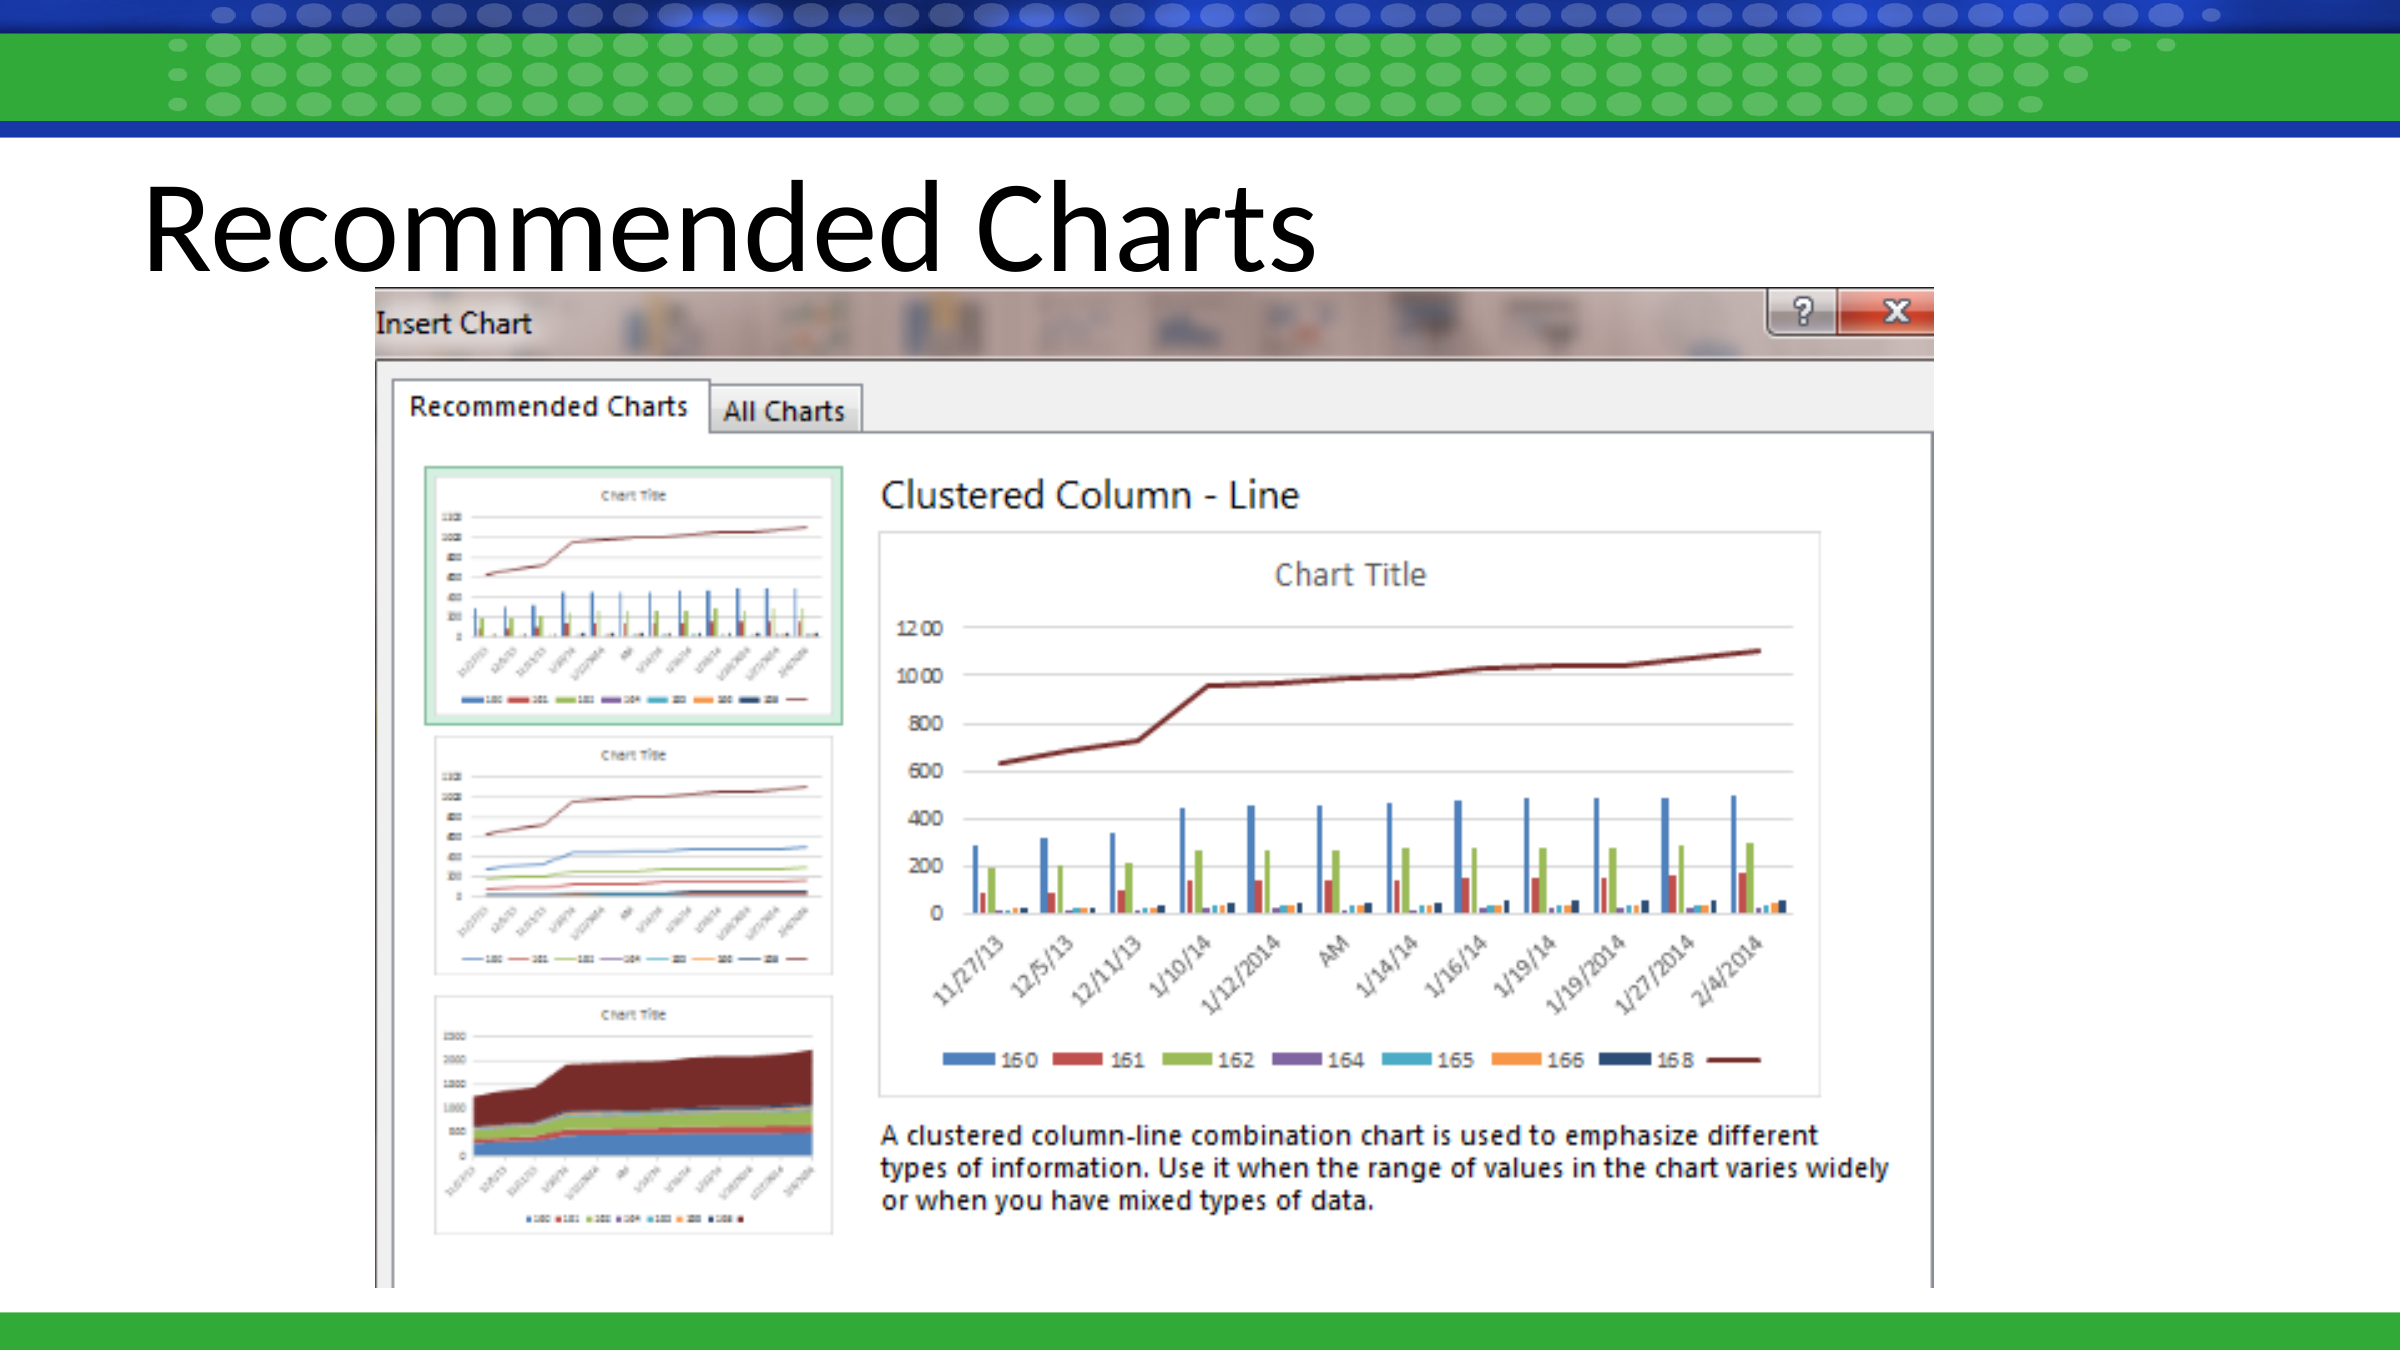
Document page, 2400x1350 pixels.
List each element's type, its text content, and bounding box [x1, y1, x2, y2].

picture [0, 0, 2400, 121]
picture [374, 287, 1934, 1288]
title Recommended Charts [120, 150, 2280, 288]
